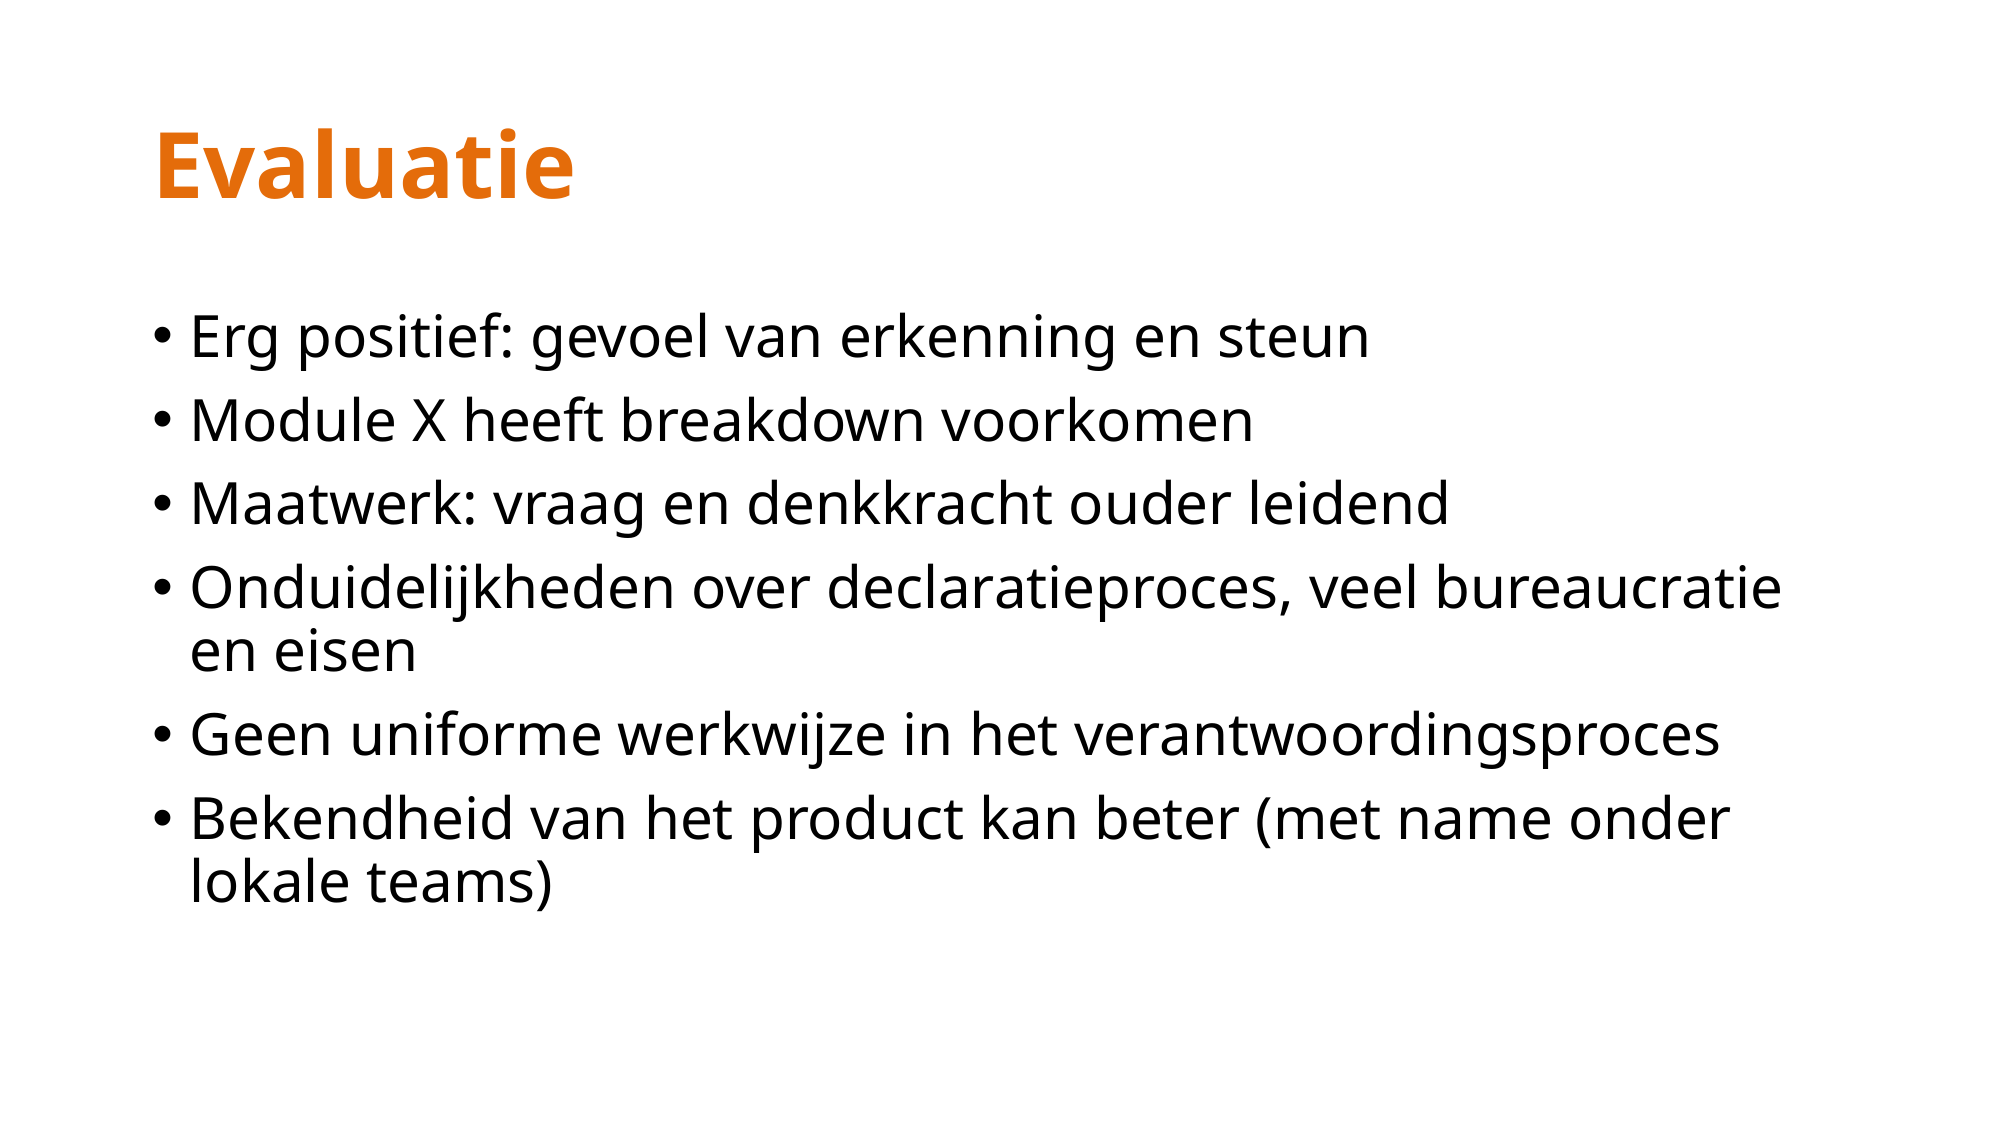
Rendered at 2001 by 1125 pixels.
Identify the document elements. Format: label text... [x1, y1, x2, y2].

list Erg positief: gevoel van erkenning en steun Module X heeft breakdown voorkomen Maatwerk: vraag en denkkracht ouder leidend Onduidelijkheden over declaratieproces, veel bureaucratie en eisen Geen uniforme werkwijze in het verantwoordingsproces Bekendheid van het product kan beter (met name onder lokale teams) [137, 299, 1863, 1014]
title Evaluatie [137, 59, 1863, 278]
